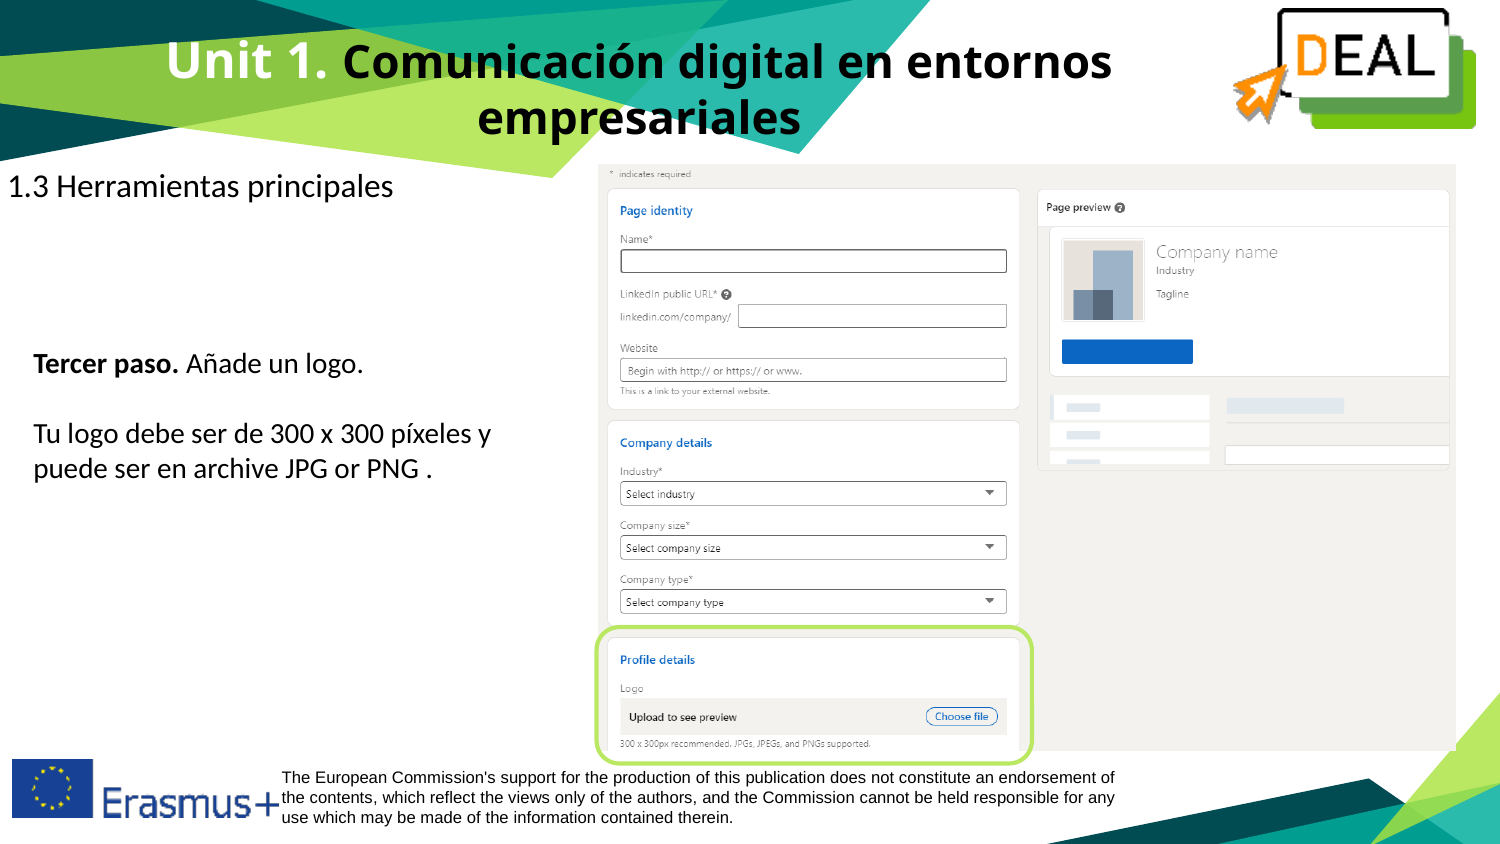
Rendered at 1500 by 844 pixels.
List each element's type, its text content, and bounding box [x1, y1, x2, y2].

picture [1232, 8, 1476, 129]
picture [598, 164, 1456, 752]
title Unit 1. Comunicación digital en entornos empresariales [4, 13, 1275, 104]
list 1.3 Herramientas principales [0, 148, 658, 217]
picture [12, 759, 279, 818]
text_box [601, 758, 1028, 766]
text_box Tercer paso. Añade un logo. Tu logo debe ser de 300 x 300 píxeles y puede ser en archive JPG or PNG . [18, 336, 571, 492]
